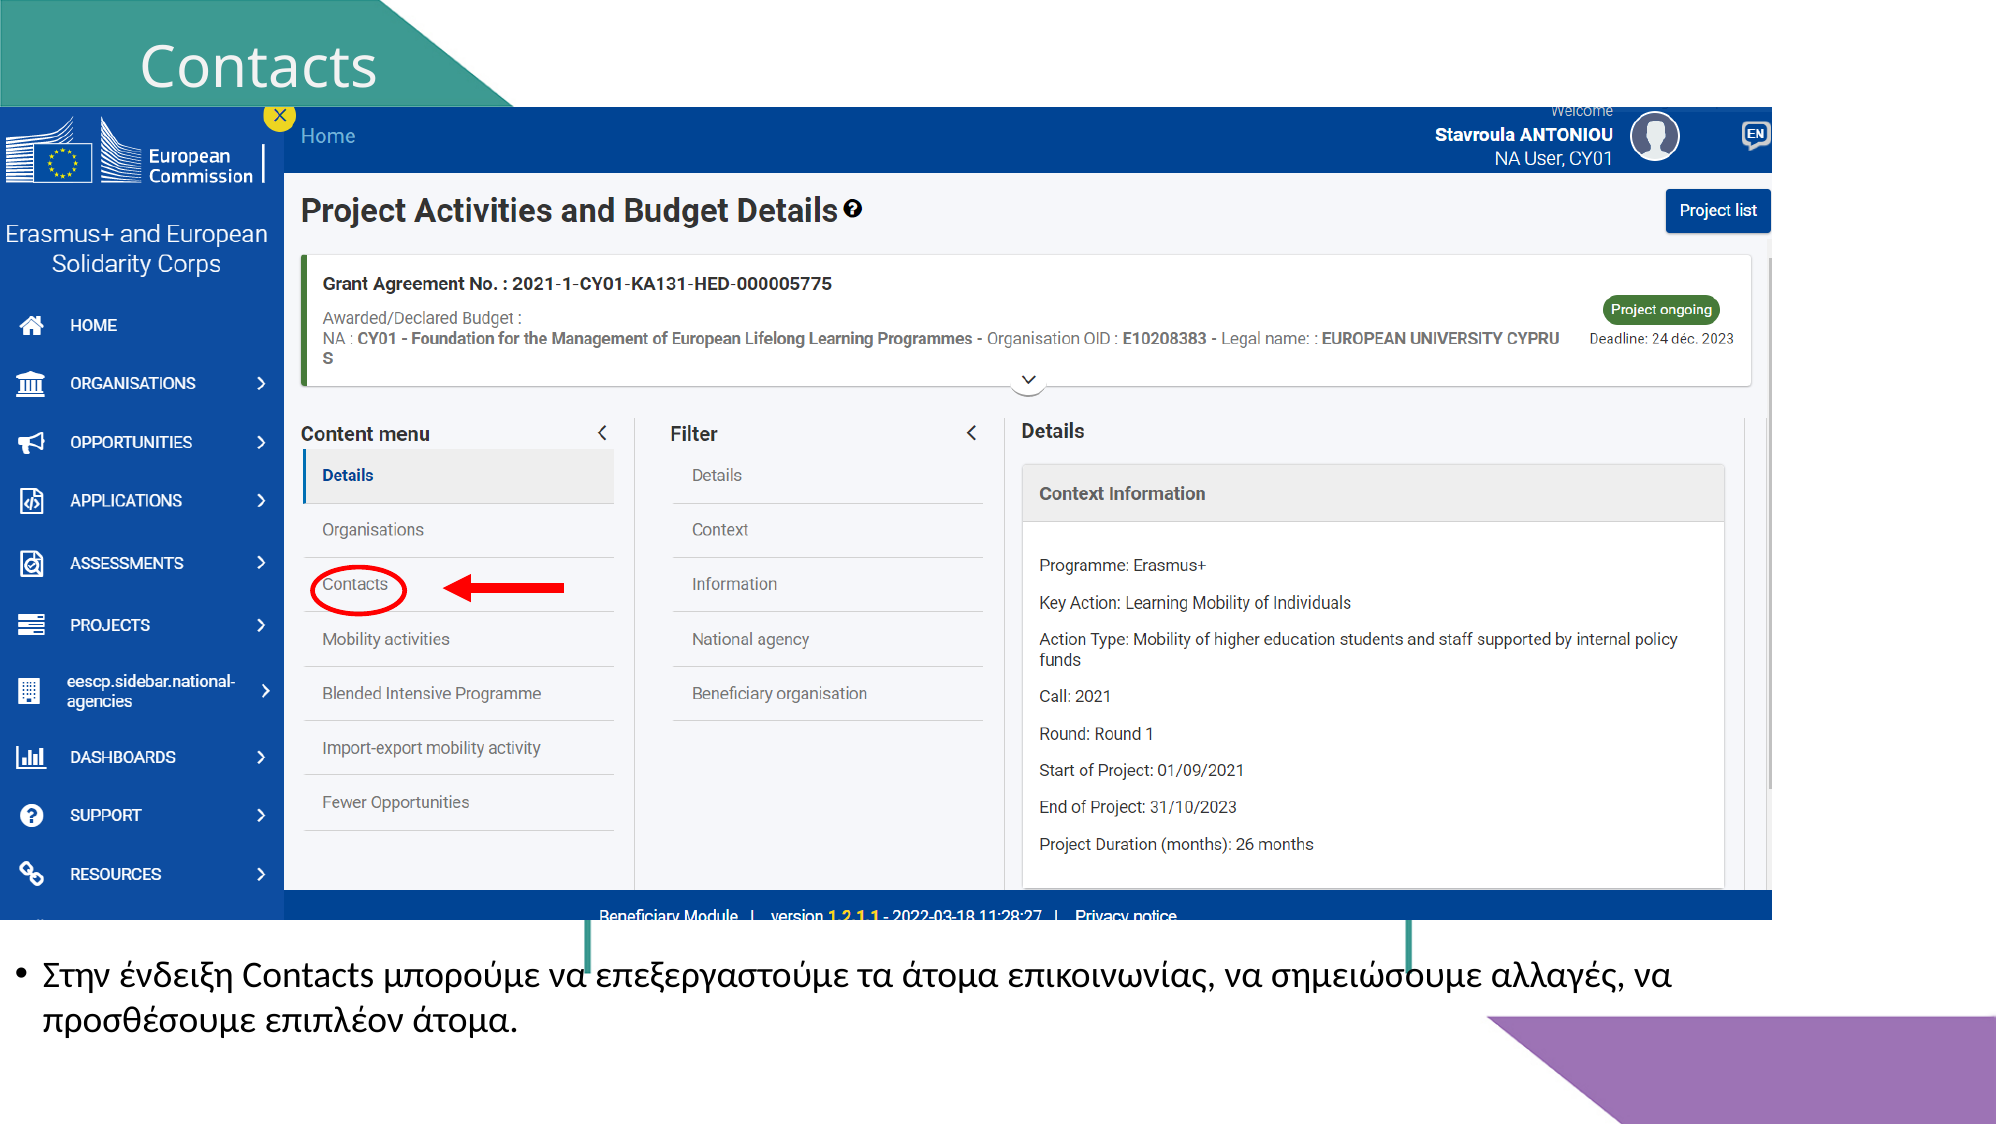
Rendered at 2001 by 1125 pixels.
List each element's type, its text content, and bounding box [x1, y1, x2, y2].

text_box Contacts [0, 21, 1136, 107]
text_box Στην ένδειξη Contacts μπορούμε να επεξεργαστούμε τα άτομα επικοινωνίας, να σημειώσουμε αλλαγές, να προσθέσουμε επιπλέον άτομα. [0, 942, 1731, 1047]
picture [0, 0, 1996, 1124]
